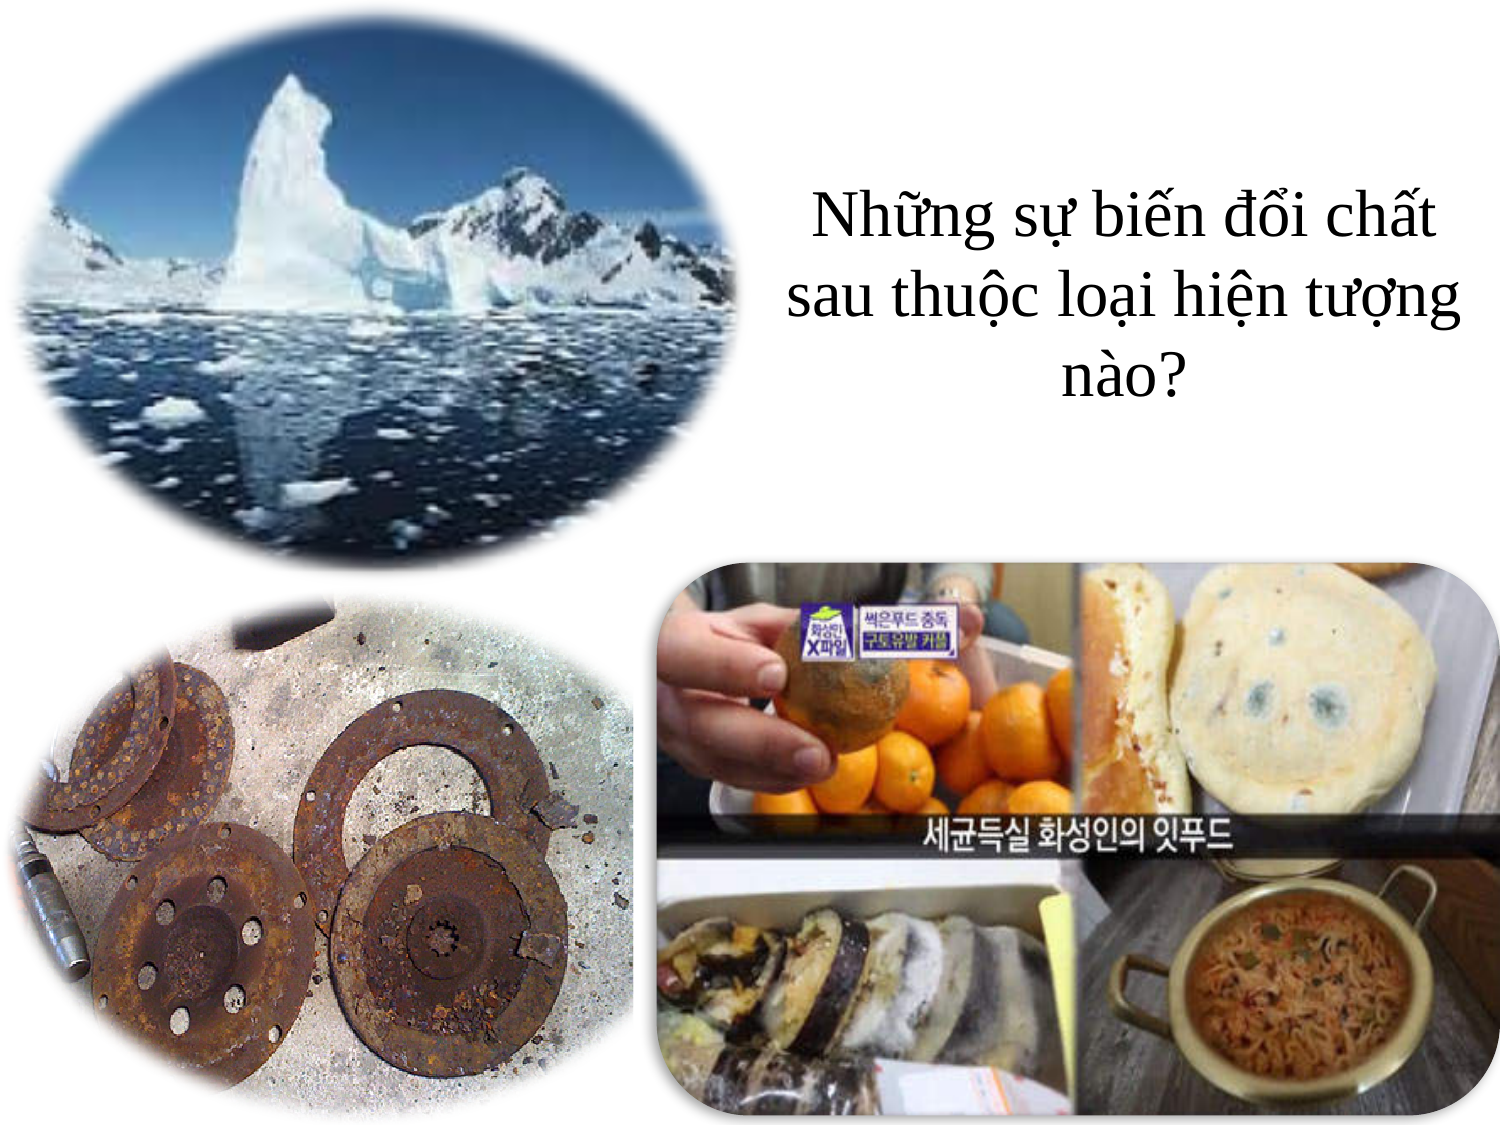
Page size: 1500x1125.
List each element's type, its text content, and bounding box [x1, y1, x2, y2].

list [656, 562, 1500, 1116]
text_box Những sự biến đổi chất sau thuộc loại hiện tượng nào? [754, 162, 1500, 418]
picture [0, 0, 751, 1125]
